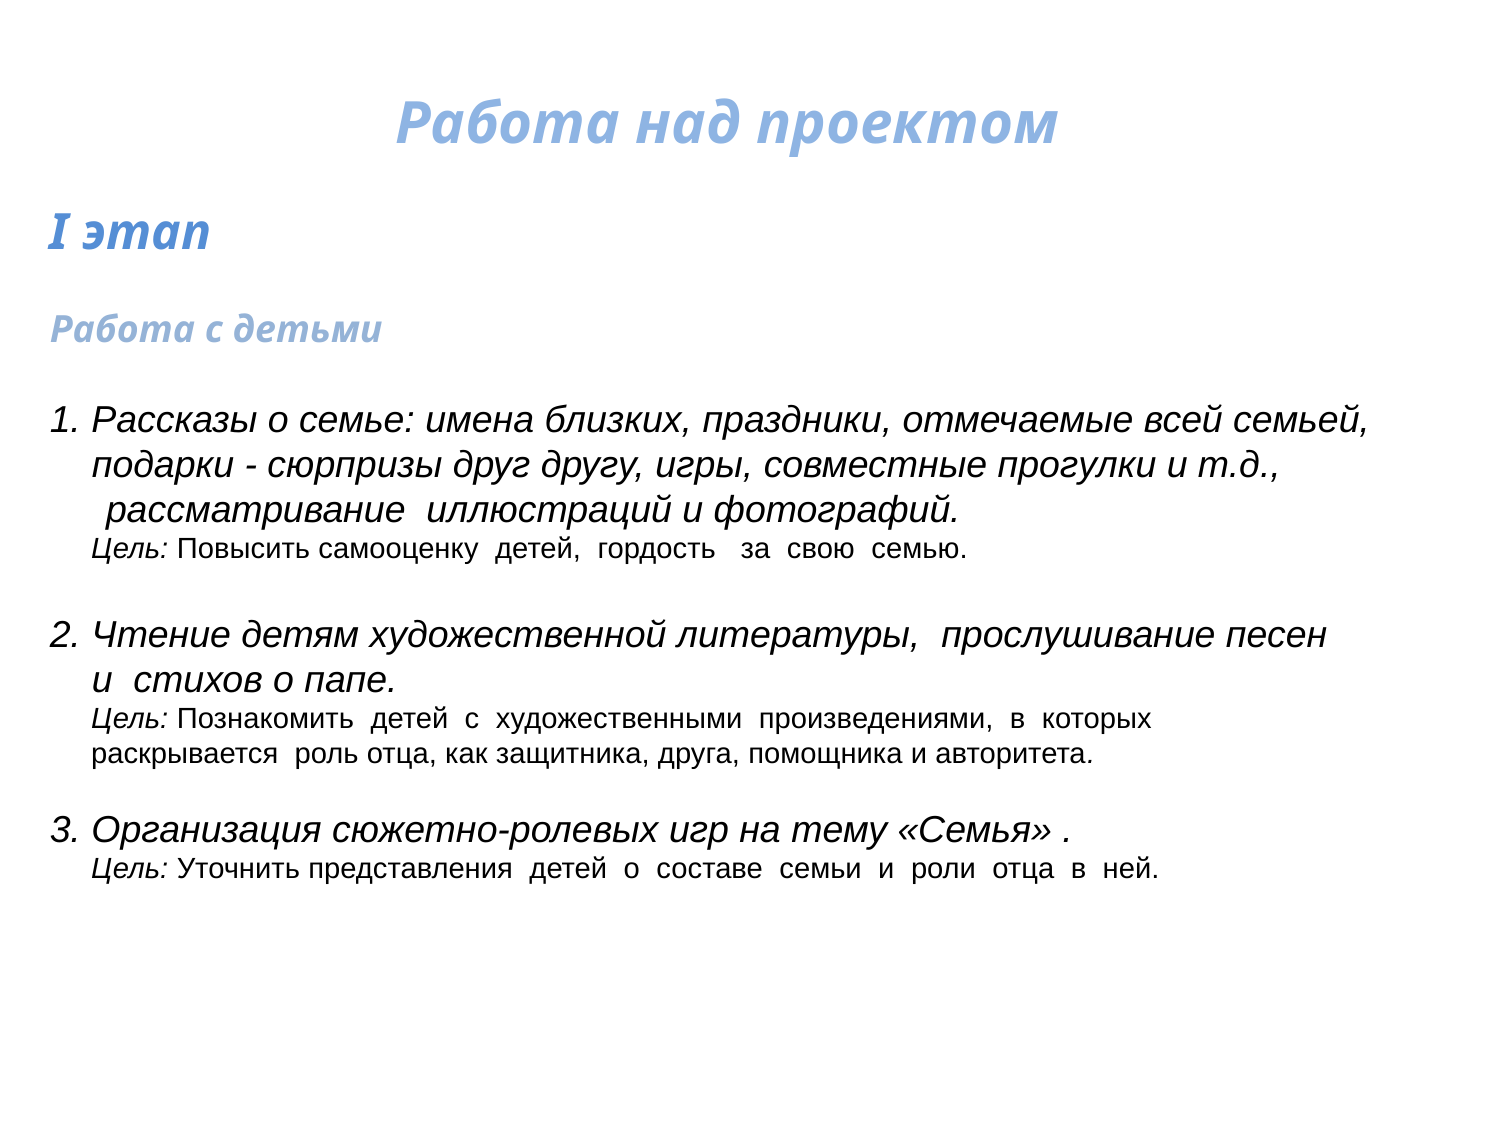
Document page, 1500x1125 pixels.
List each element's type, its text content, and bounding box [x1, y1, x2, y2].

text_box Работа над проектом I этап Работа с детьми 1. Рассказы о семье: имена близких, праздники, отмечаемые всей семьей, подарки - сюрпризы друг другу, игры, совместные прогулки и т.д., рассматривание иллюстраций и фотографий. Цель: Повысить самооценку детей, гордость за свою семью. 2. Чтение детям художественной литературы, прослушивание песен и стихов о папе. Цель: Познакомить детей с художественными произведениями, в которых раскрывается роль отца, как защитника, друга, помощника и авторитета. 3. Организация сюжетно-ролевых игр на тему «Семья» . Цель: Уточнить представления детей о составе семьи и роли отца в ней. [35, 32, 1418, 892]
